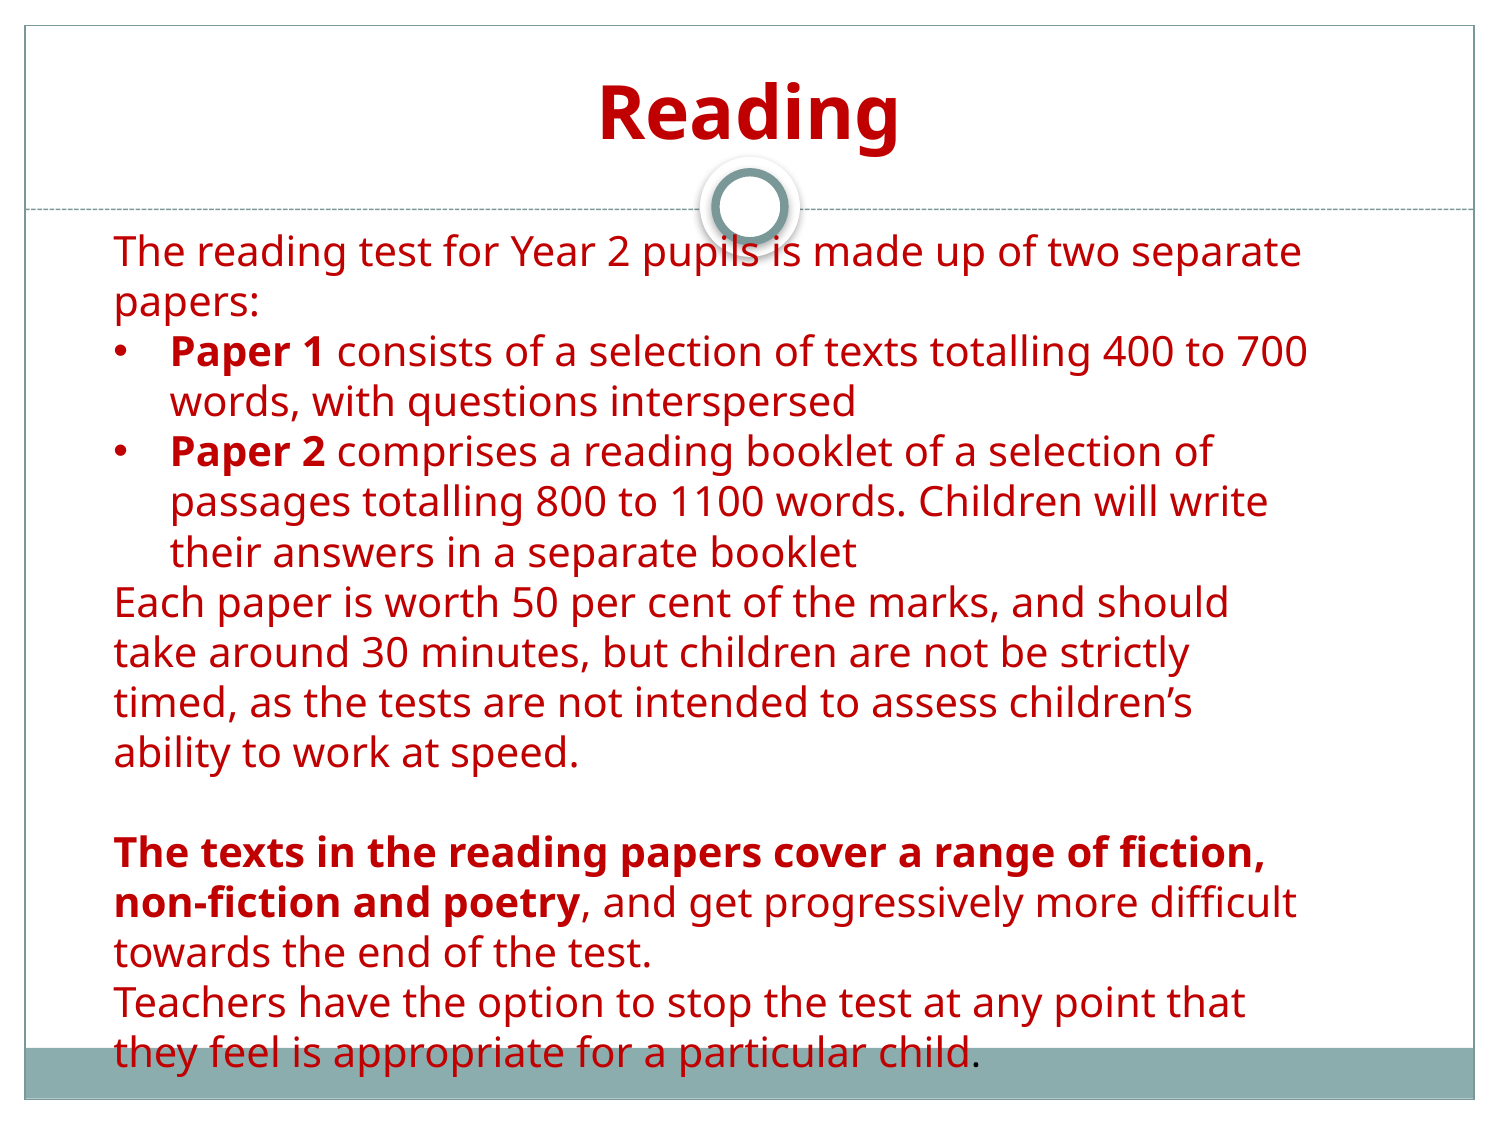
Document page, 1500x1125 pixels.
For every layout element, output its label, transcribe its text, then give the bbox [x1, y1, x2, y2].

title Reading [49, 37, 1450, 162]
text_box The reading test for Year 2 pupils is made up of two separate papers: Paper 1 consists of a selection of texts totalling 400 to 700 words, with questions interspersed Paper 2 comprises a reading booklet of a selection of passages totalling 800 to 1100 words. Children will write their answers in a separate booklet Each paper is worth 50 per cent of the marks, and should take around 30 minutes, but children are not be strictly timed, as the tests are not intended to assess children’s ability to work at speed. The texts in the reading papers cover a range of fiction, non-fiction and poetry, and get progressively more difficult towards the end of the test. Teachers have the option to stop the test at any point that they feel is appropriate for a particular child. [98, 217, 1326, 1083]
